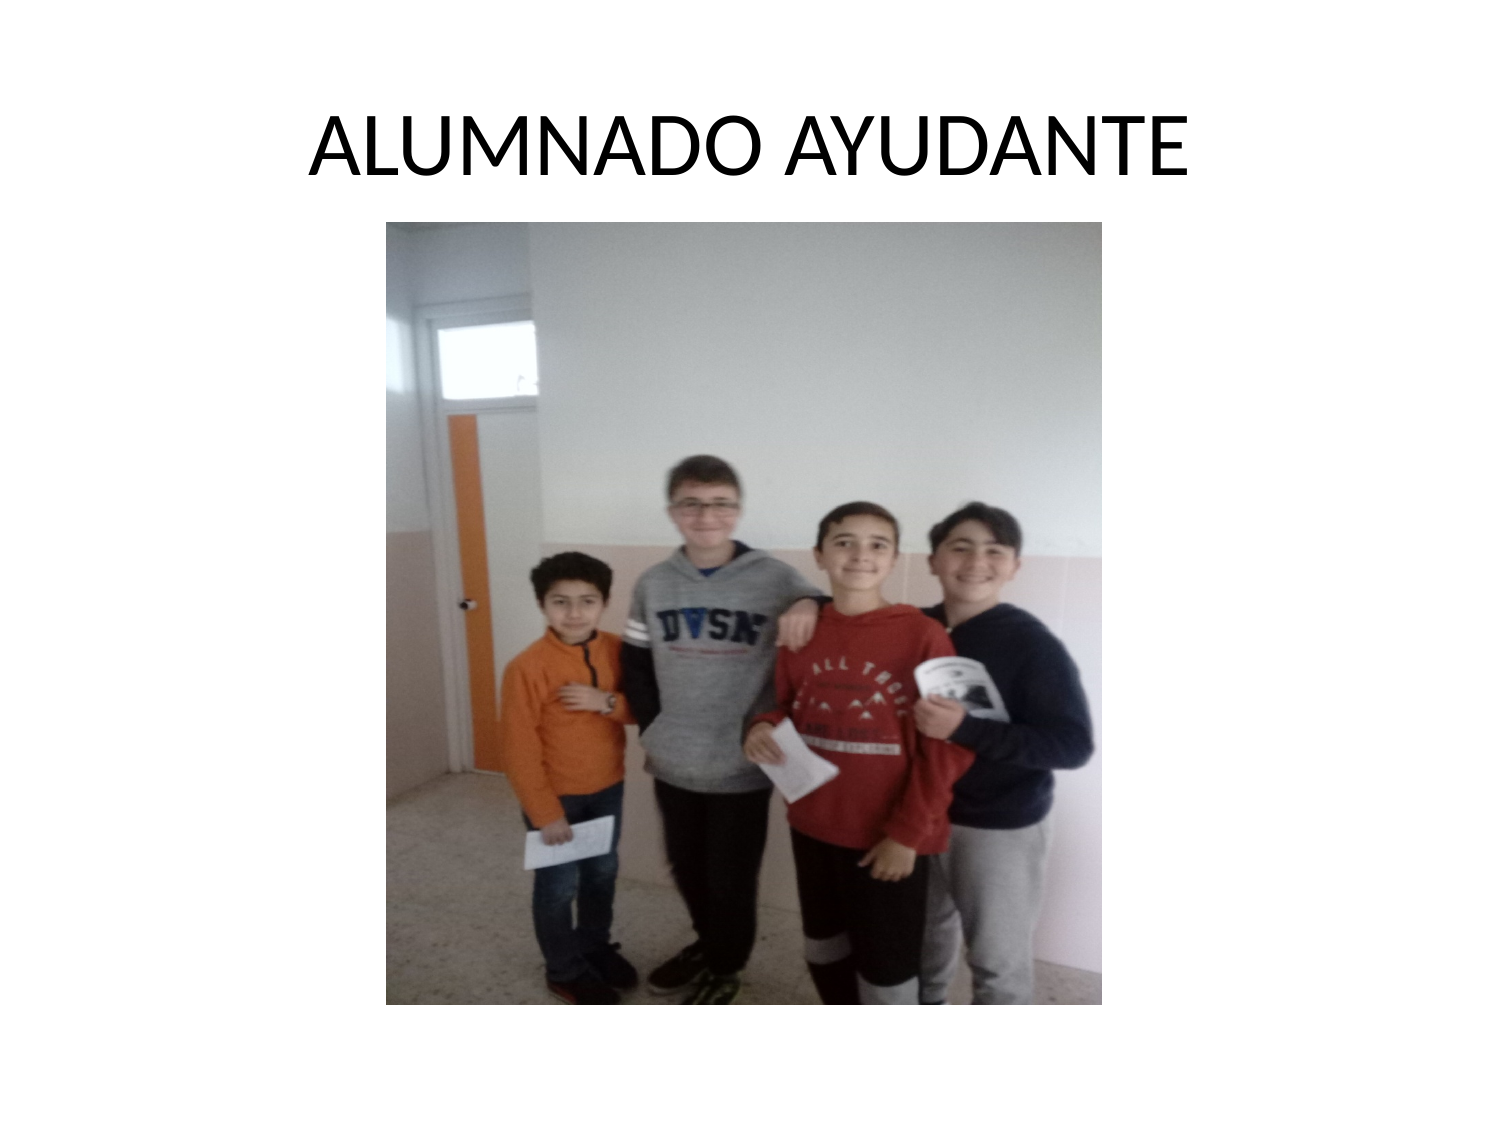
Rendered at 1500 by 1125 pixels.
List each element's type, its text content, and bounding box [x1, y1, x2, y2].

title ALUMNADO AYUDANTE [75, 45, 1425, 233]
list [386, 222, 1102, 1006]
